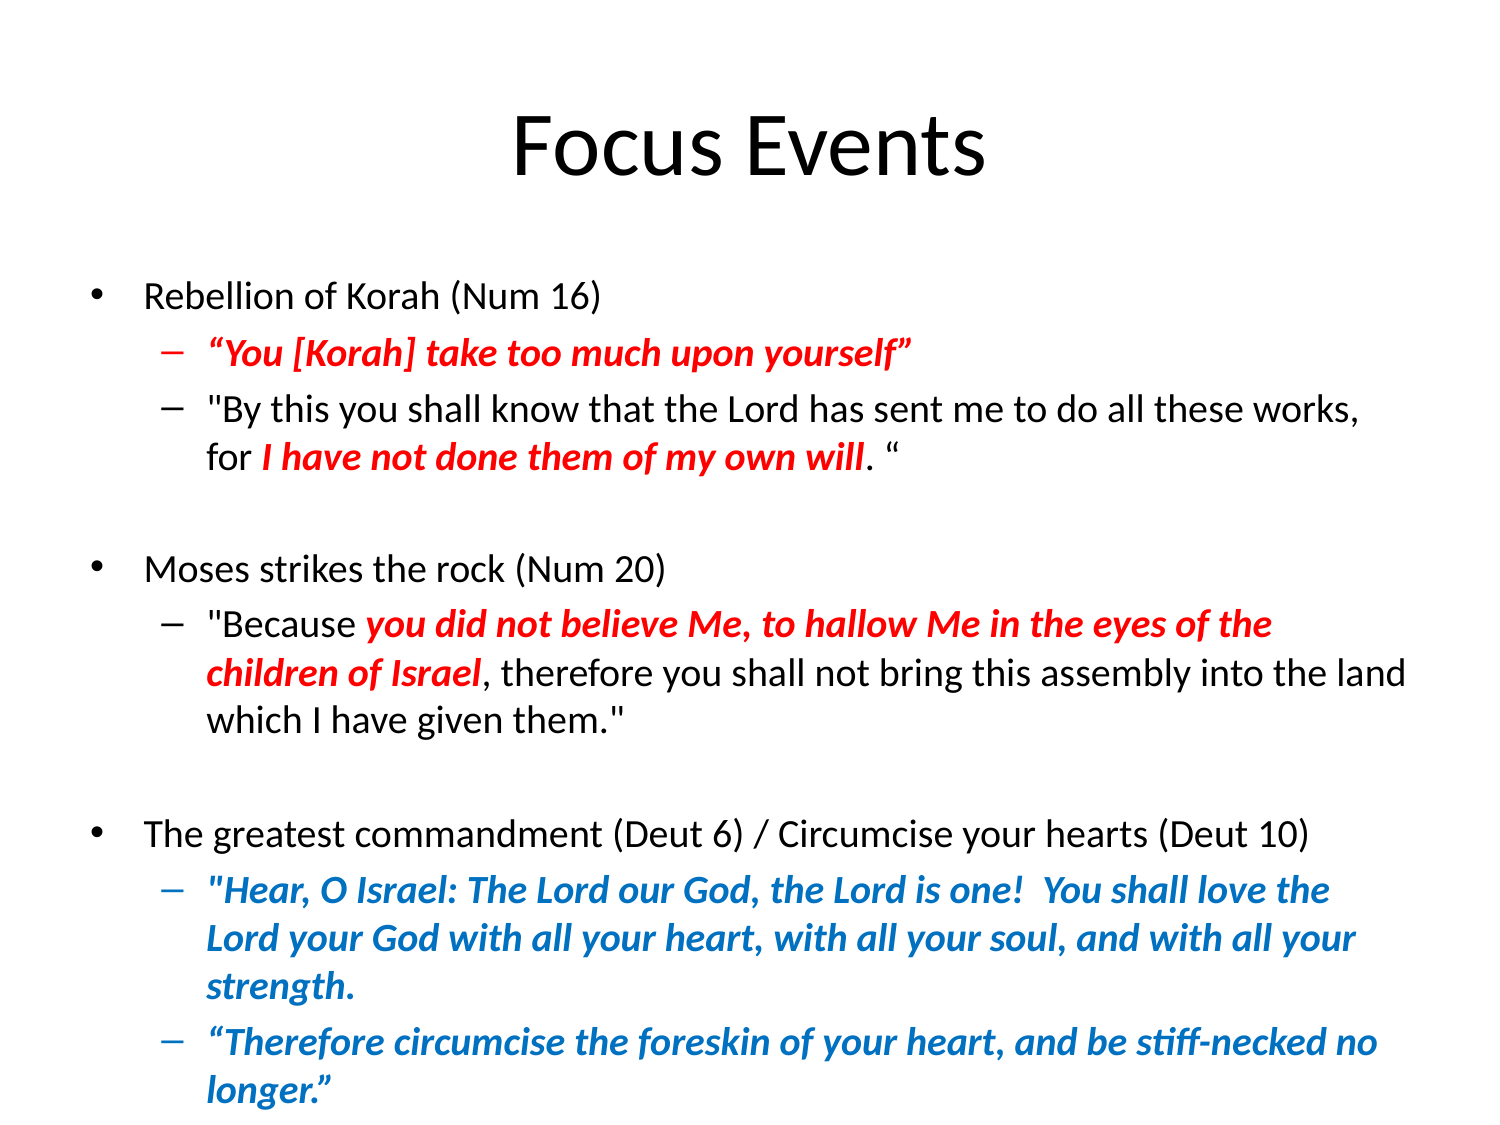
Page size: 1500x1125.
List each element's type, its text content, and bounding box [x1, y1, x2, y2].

title Focus Events [75, 45, 1425, 233]
list Rebellion of Korah (Num 16) “You [Korah] take too much upon yourself” "By this you shall know that the Lord has sent me to do all these works, for I have not done them of my own will. “ Moses strikes the rock (Num 20) "Because you did not believe Me, to hallow Me in the eyes of the children of Israel, therefore you shall not bring this assembly into the land which I have given them." The greatest commandment (Deut 6) / Circumcise your hearts (Deut 10) "Hear, O Israel: The Lord our God, the Lord is one! You shall love the Lord your God with all your heart, with all your soul, and with all your strength. “Therefore circumcise the foreskin of your heart, and be stiff-necked no longer.” [75, 262, 1425, 1125]
